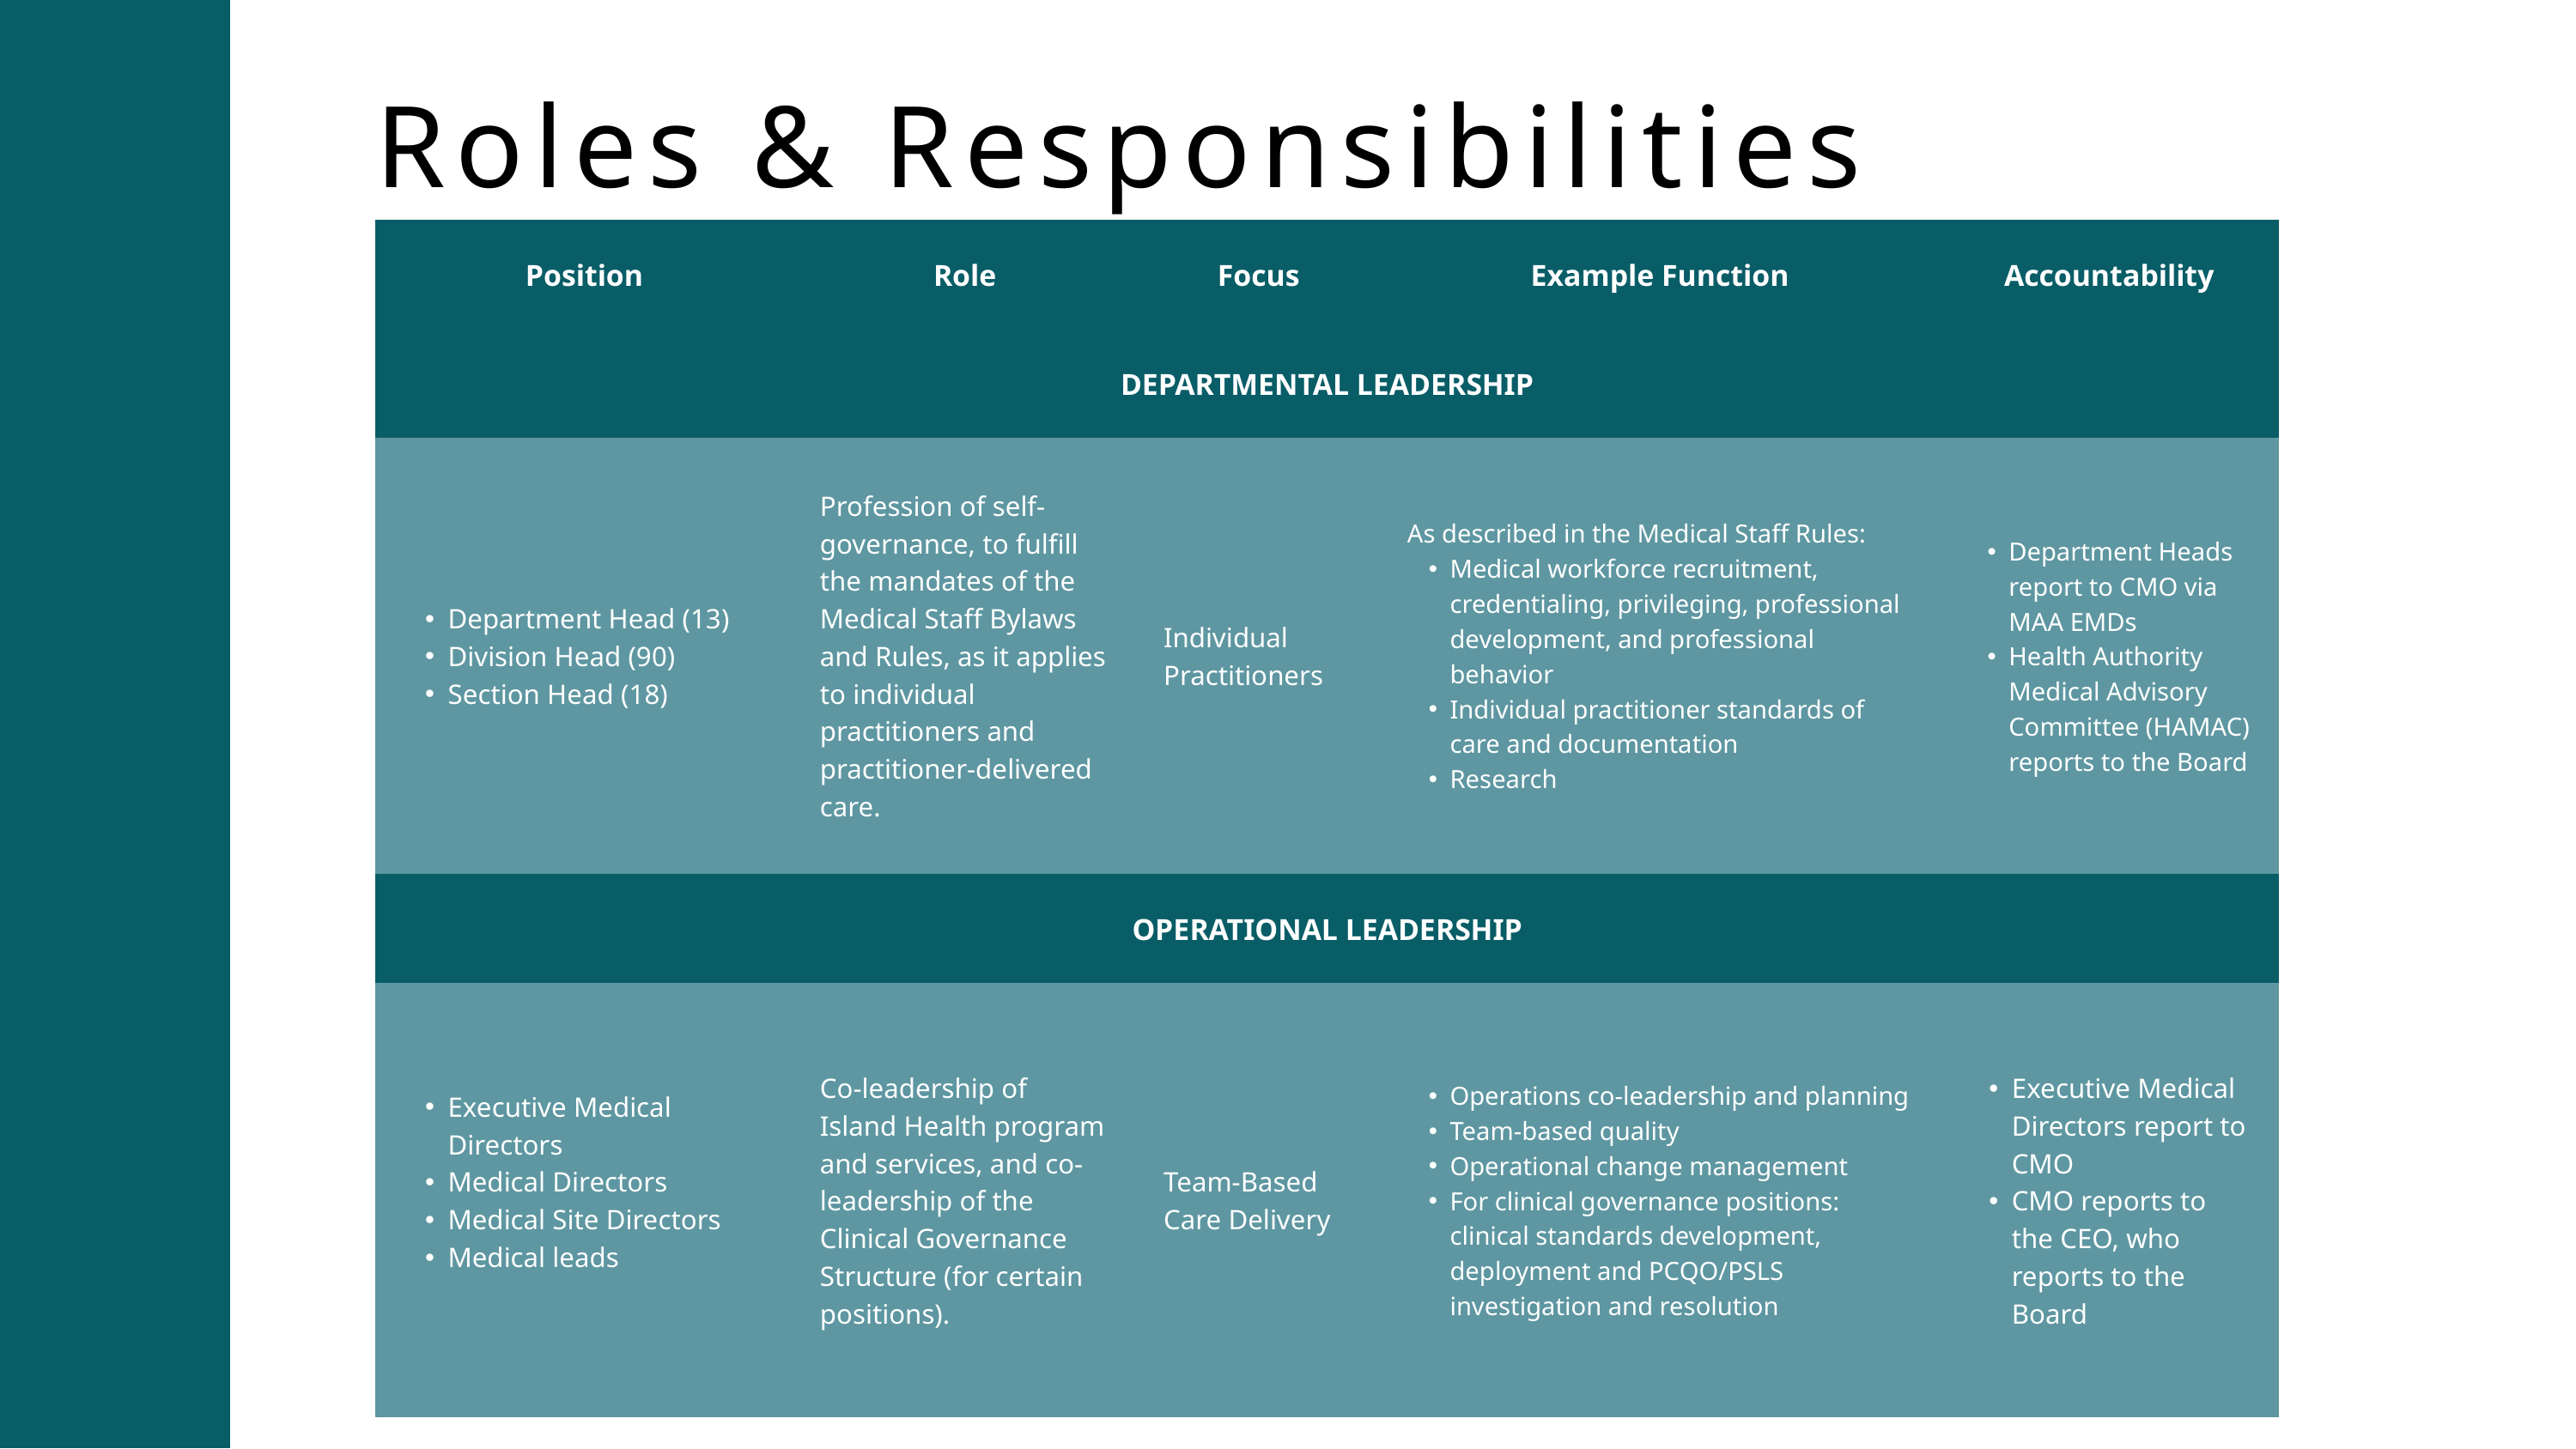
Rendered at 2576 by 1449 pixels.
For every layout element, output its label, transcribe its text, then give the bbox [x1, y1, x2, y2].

table_cell Executive Medical Directors report to CMO CMO reports to the CEO, who reports to the Board [1940, 983, 2279, 1417]
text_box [0, 0, 231, 1449]
table_cell Department Heads report to CMO via MAA EMDs Health Authority Medical Advisory Committee (HAMAC) reports to the Board [1940, 438, 2279, 874]
table_cell Operations co-leadership and planning Team-based quality Operational change management For clinical governance positions: clinical standards development, deployment and PCQO/PSLS investigation and resolution [1381, 983, 1940, 1417]
table_header Role [793, 220, 1137, 329]
table_cell Individual Practitioners [1137, 438, 1381, 874]
table_cell Executive Medical Directors Medical Directors Medical Site Directors Medical leads [375, 983, 793, 1417]
table_cell OPERATIONAL LEADERSHIP [375, 874, 2279, 983]
table_cell Department Head (13) Division Head (90) Section Head (18) [375, 438, 793, 874]
table_header Accountability [1940, 220, 2279, 329]
table_cell Profession of self-governance, to fulfill the mandates of the Medical Staff Bylaws and Rules, as it applies to individual practitioners and practitioner-delivered care. [793, 438, 1137, 874]
text_box Roles & Responsibilities [375, 52, 2142, 211]
table_header Position [375, 220, 793, 329]
table_cell Team-Based Care Delivery [1137, 983, 1381, 1417]
table_cell As described in the Medical Staff Rules: Medical workforce recruitment, credentialing, privileging, professional development, and professional behavior Individual practitioner standards of care and documentation Research [1381, 438, 1940, 874]
table_cell DEPARTMENTAL LEADERSHIP [375, 329, 2279, 438]
table_cell Co-leadership of Island Health program and services, and co-leadership of the Clinical Governance Structure (for certain positions). [793, 983, 1137, 1417]
table_header Example Function [1381, 220, 1940, 329]
table_header Focus [1137, 220, 1381, 329]
